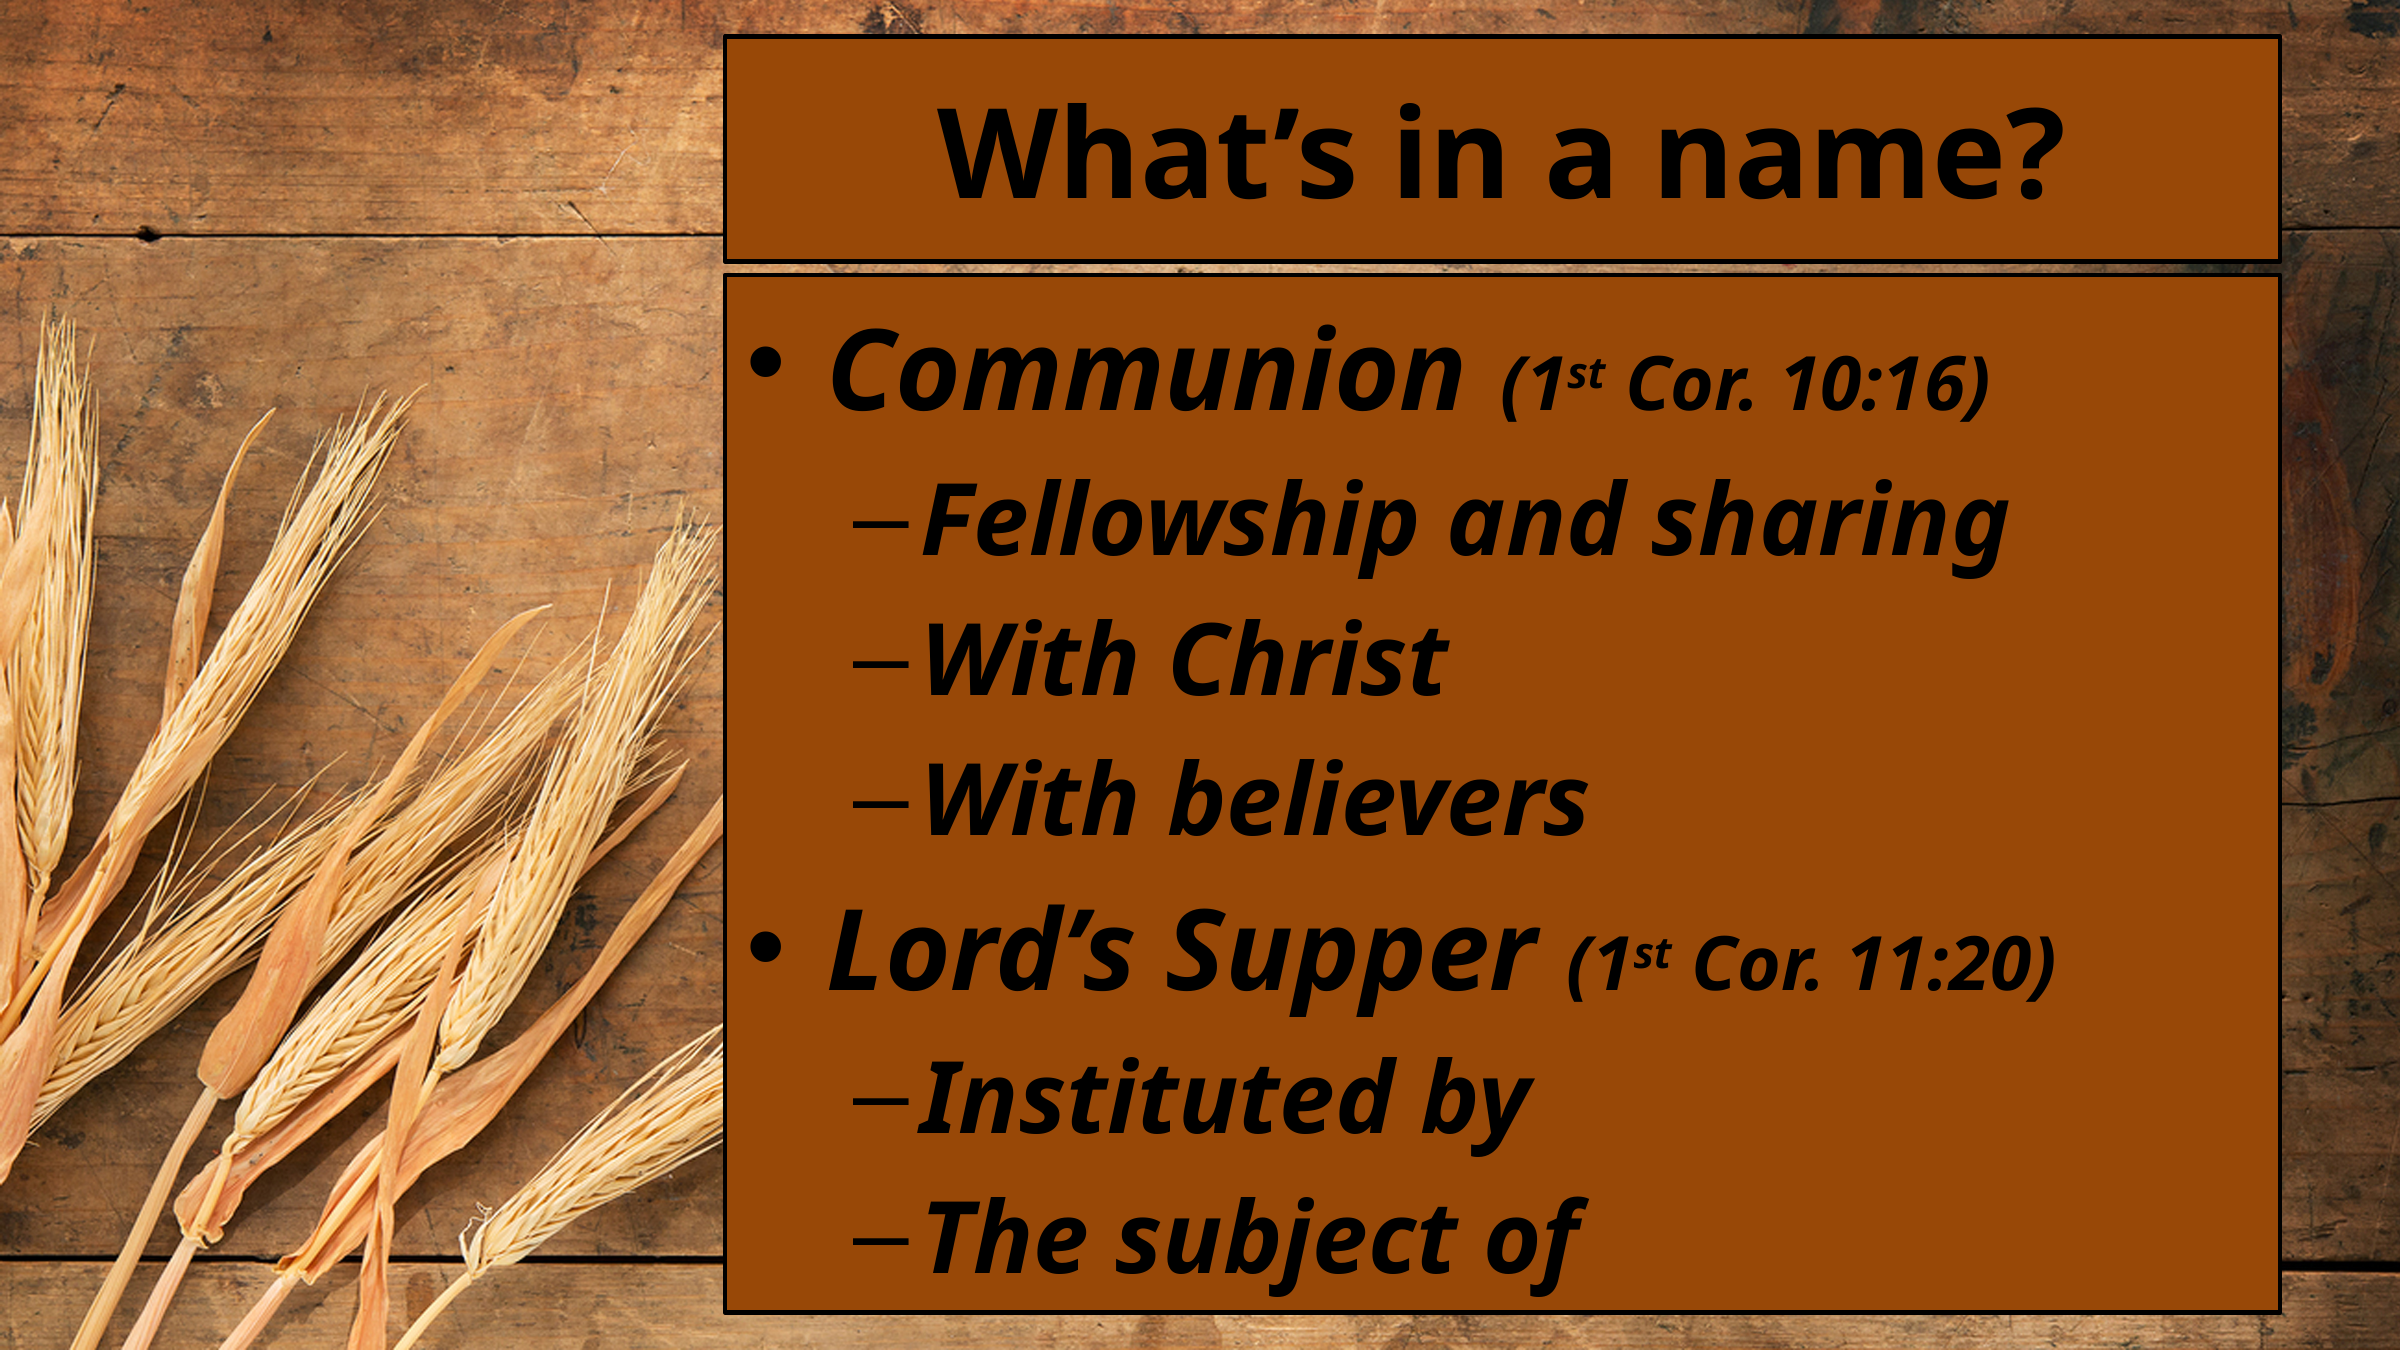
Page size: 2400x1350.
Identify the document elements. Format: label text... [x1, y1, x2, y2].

title What’s in a name? [725, 36, 2280, 262]
picture [0, 0, 2400, 1350]
list Communion (1st Cor. 10:16) Fellowship and sharing With Christ With believers Lord’s Supper (1st Cor. 11:20) Instituted by The subject of [725, 275, 2280, 1313]
